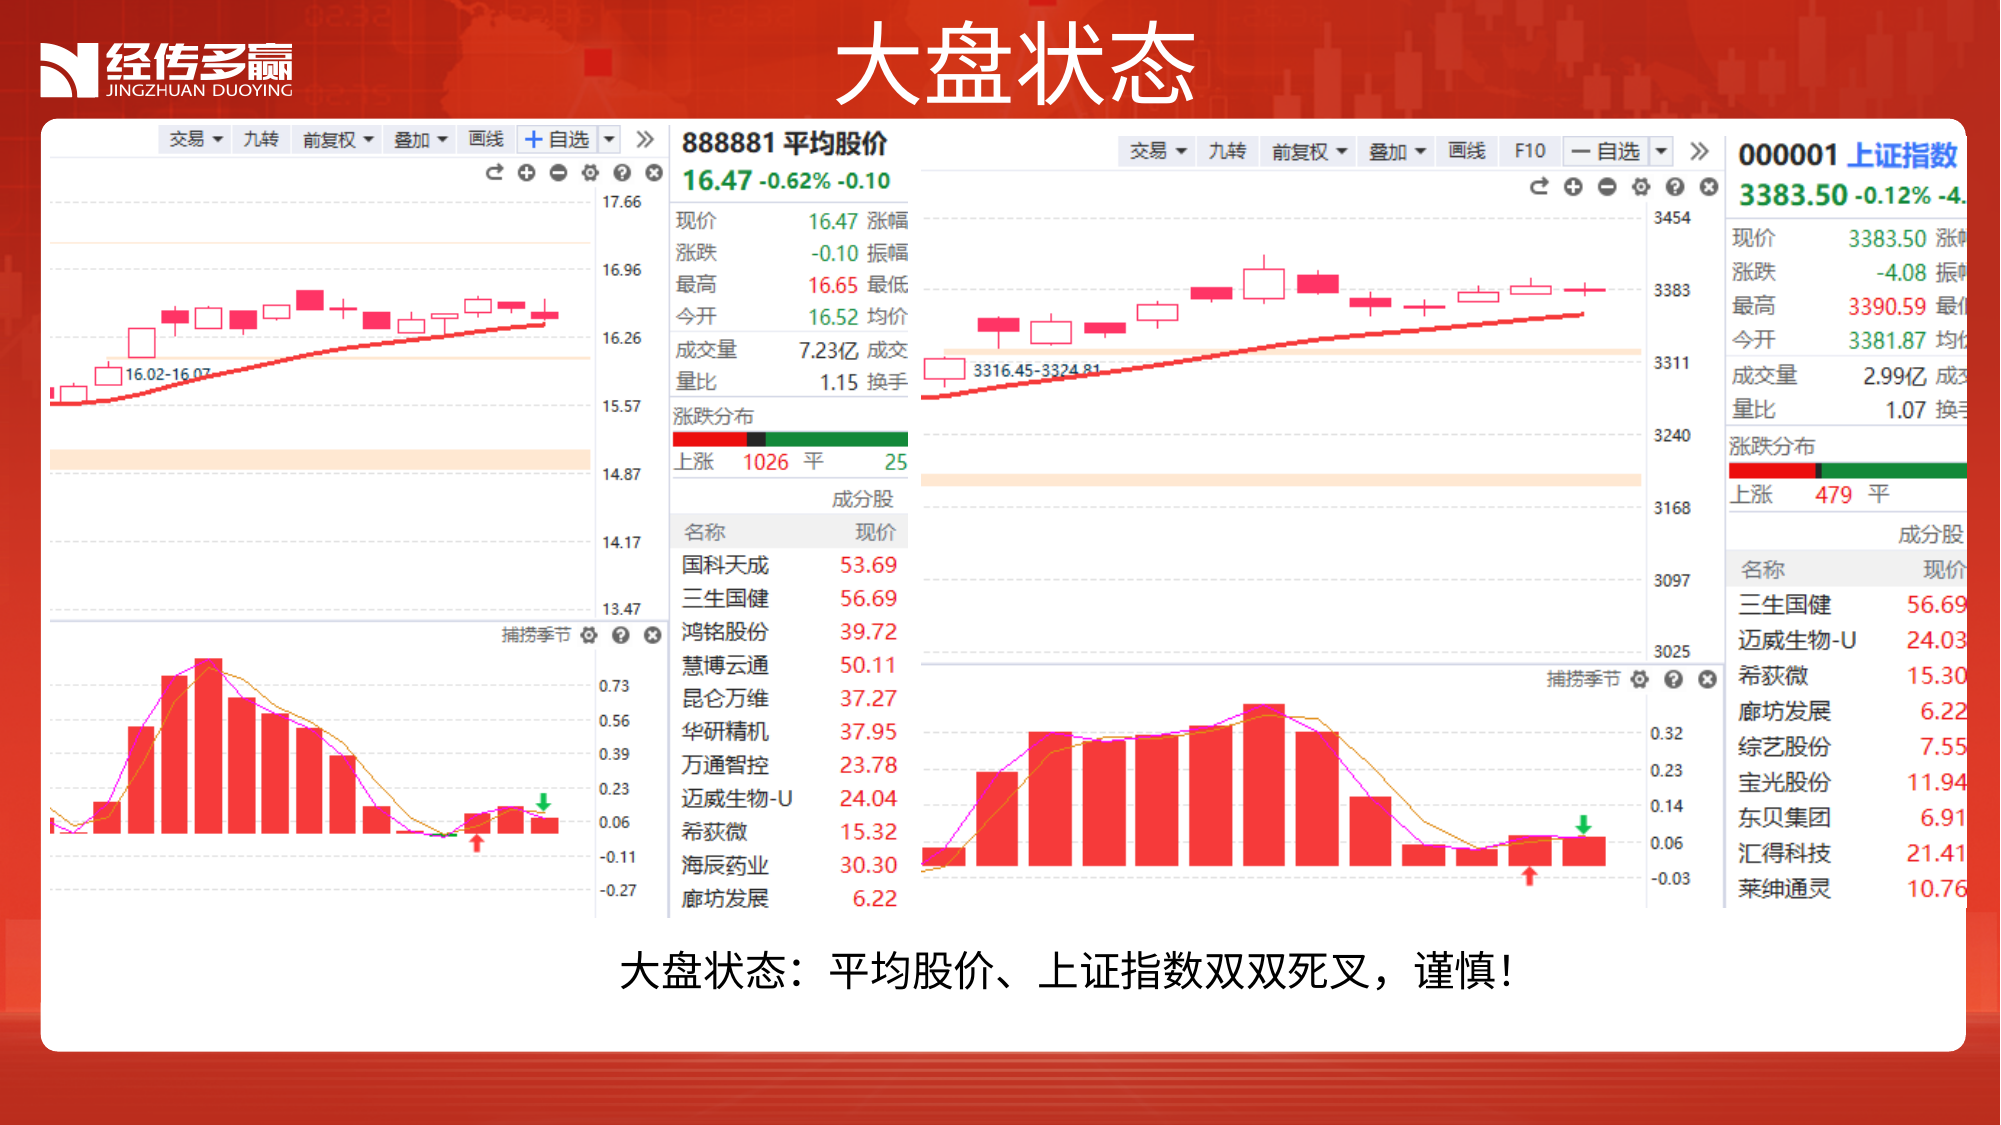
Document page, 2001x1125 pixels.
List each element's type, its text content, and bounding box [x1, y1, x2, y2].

picture [0, 0, 2000, 1125]
picture [50, 125, 908, 918]
text_box 大盘状态：平均股价、上证指数双双死叉，谨慎！ [605, 937, 1573, 1049]
text_box 大盘状态 [487, 0, 1544, 125]
